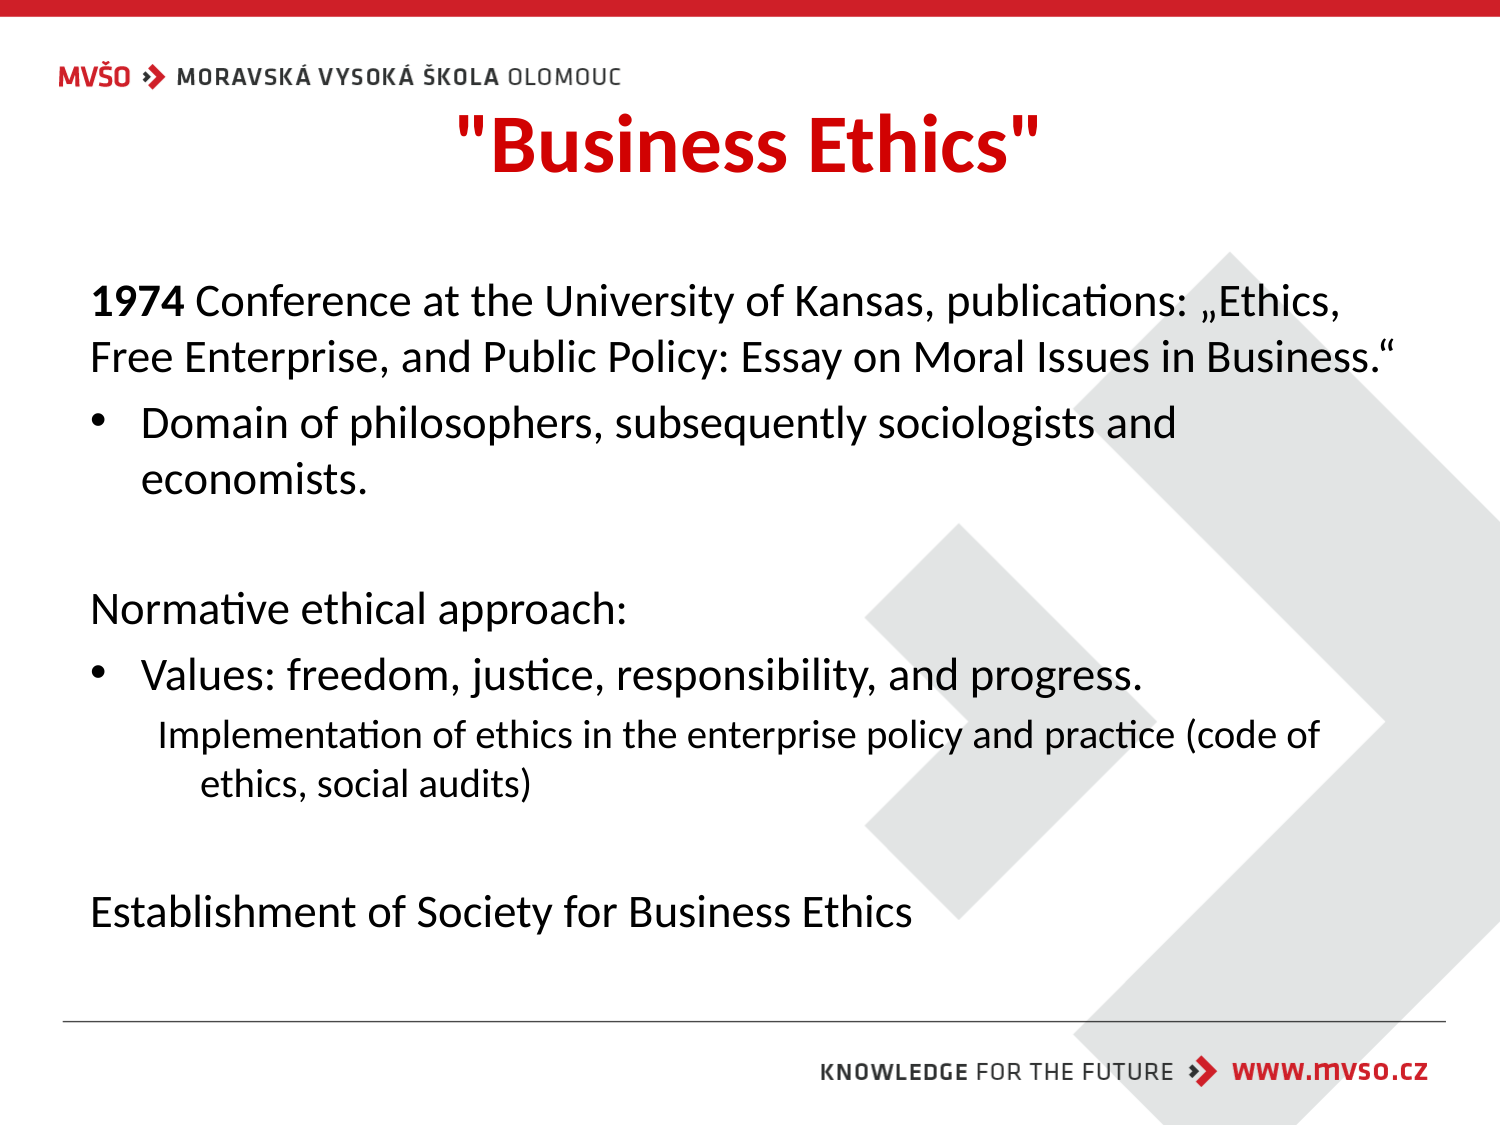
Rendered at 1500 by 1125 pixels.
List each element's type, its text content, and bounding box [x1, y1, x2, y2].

list 1974 Conference at the University of Kansas, publications: „Ethics, Free Enterprise, and Public Policy: Essay on Moral Issues in Business.“ Domain of philosophers, subsequently sociologists and economists. Normative ethical approach: Values: freedom, justice, responsibility, and progress. Implementation of ethics in the enterprise policy and practice (code of ethics, social audits) Establishment of Society for Business Ethics [75, 262, 1425, 1005]
title "Business Ethics" [75, 45, 1425, 233]
picture [0, 0, 1500, 1125]
